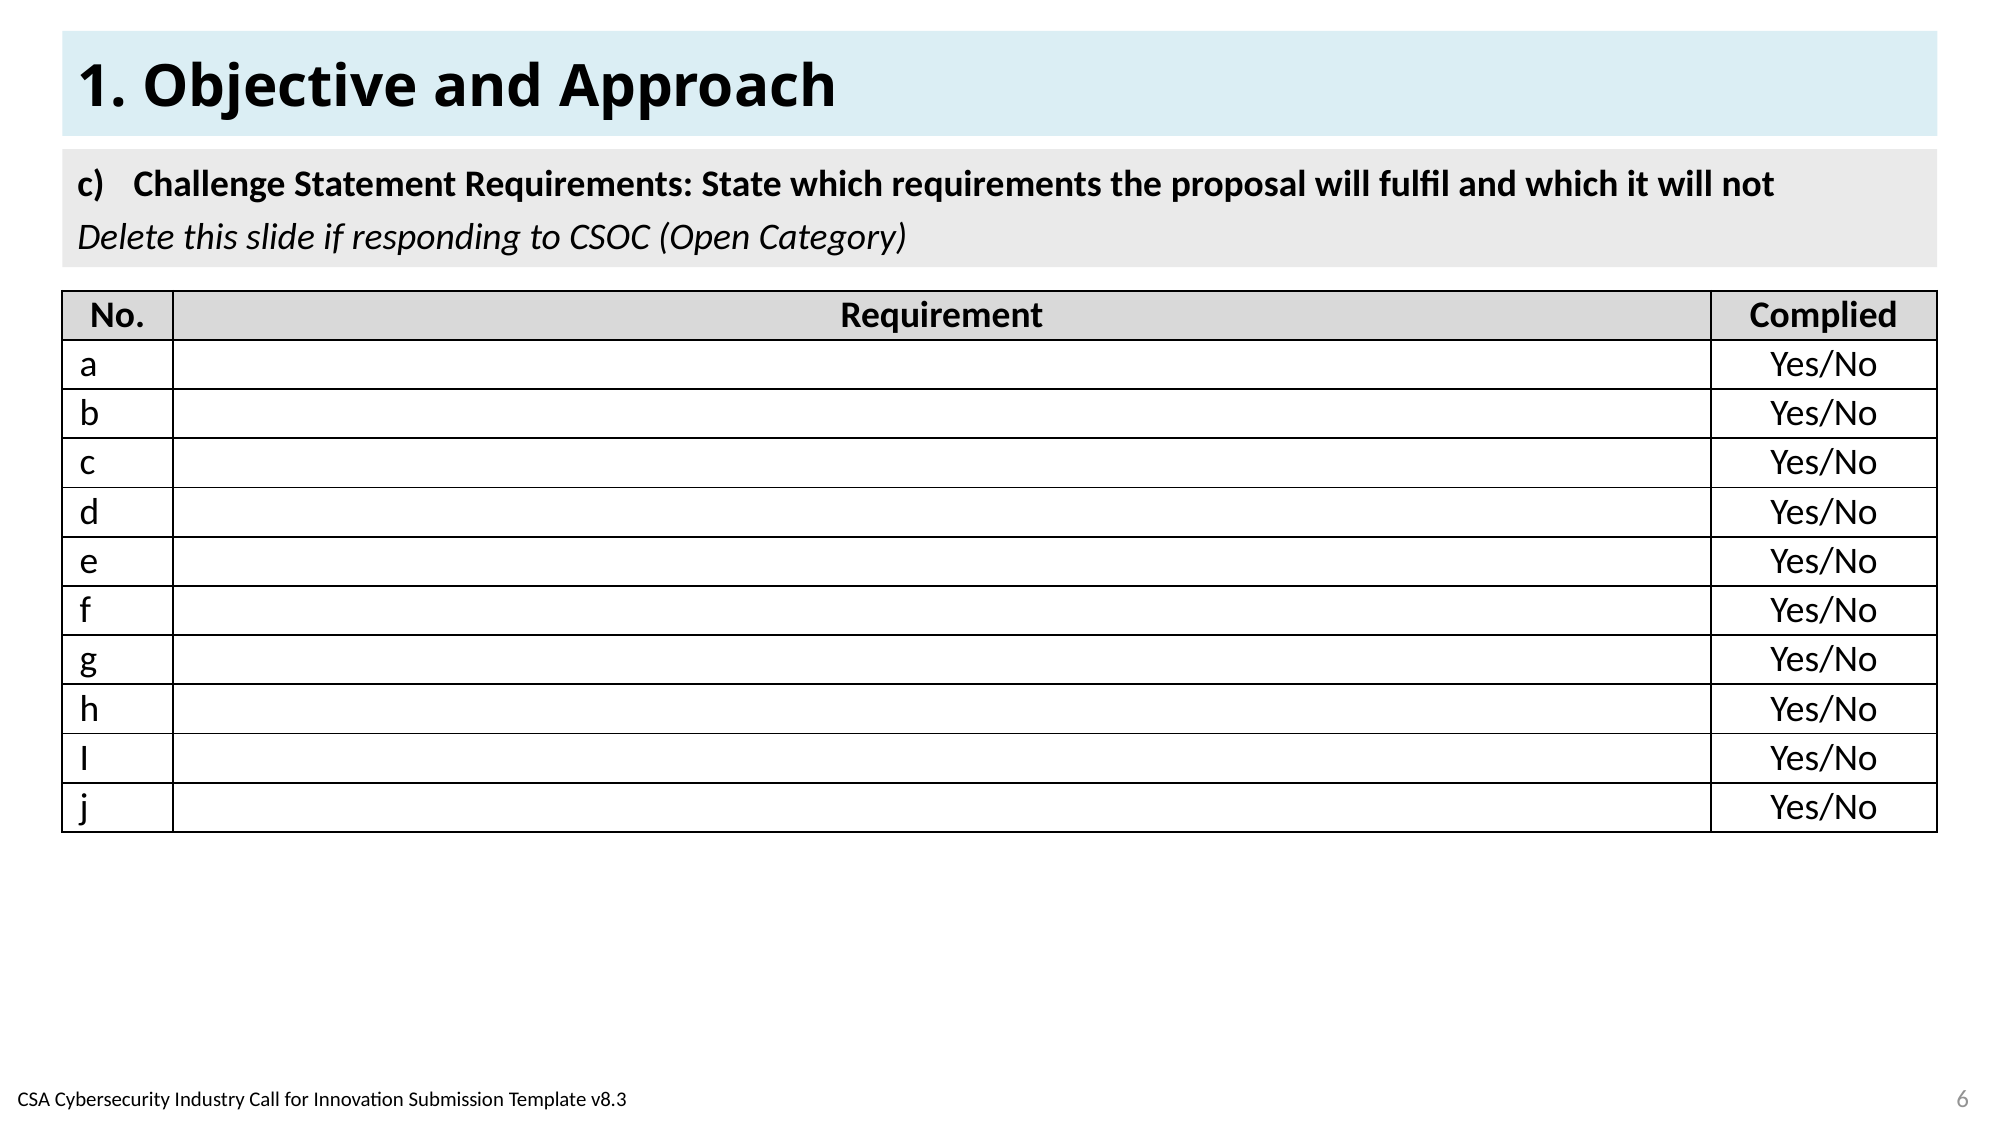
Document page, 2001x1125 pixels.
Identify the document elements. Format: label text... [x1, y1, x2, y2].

table_cell [174, 341, 1710, 388]
table_cell Yes/No [1712, 488, 1936, 536]
table_cell d [63, 488, 172, 536]
table_cell Yes/No [1712, 341, 1936, 388]
table_cell e [63, 538, 172, 585]
table_cell Yes/No [1712, 538, 1936, 585]
table_header Complied [1712, 292, 1936, 339]
table_cell Yes/No [1712, 685, 1936, 733]
table_cell [174, 488, 1710, 536]
table_cell a [63, 341, 172, 388]
slide_number 6 [1933, 1074, 1993, 1122]
table_cell f [63, 587, 172, 634]
table_cell [174, 587, 1710, 634]
table_cell I [63, 734, 172, 782]
table_cell [174, 636, 1710, 683]
title 1. Objective and Approach [62, 30, 1938, 136]
list Challenge Statement Requirements: State which requirements the proposal will fulfil and which it will not Delete this slide if responding to CSOC (Open Category) [62, 149, 1938, 268]
table_cell Yes/No [1712, 636, 1936, 683]
table_cell g [63, 636, 172, 683]
table_cell c [63, 439, 172, 487]
table_cell h [63, 685, 172, 733]
table_cell [174, 784, 1710, 831]
table_header No. [63, 292, 172, 339]
table_cell [174, 734, 1710, 782]
table_cell Yes/No [1712, 784, 1936, 831]
table_header Requirement [174, 292, 1710, 339]
table_cell [174, 538, 1710, 585]
table_cell j [63, 784, 172, 831]
table_cell Yes/No [1712, 734, 1936, 782]
table_cell [174, 439, 1710, 487]
table_cell Yes/No [1712, 439, 1936, 487]
table_cell [174, 390, 1710, 437]
table_cell Yes/No [1712, 587, 1936, 634]
table_cell Yes/No [1712, 390, 1936, 437]
table_cell [174, 685, 1710, 733]
table_cell b [63, 390, 172, 437]
